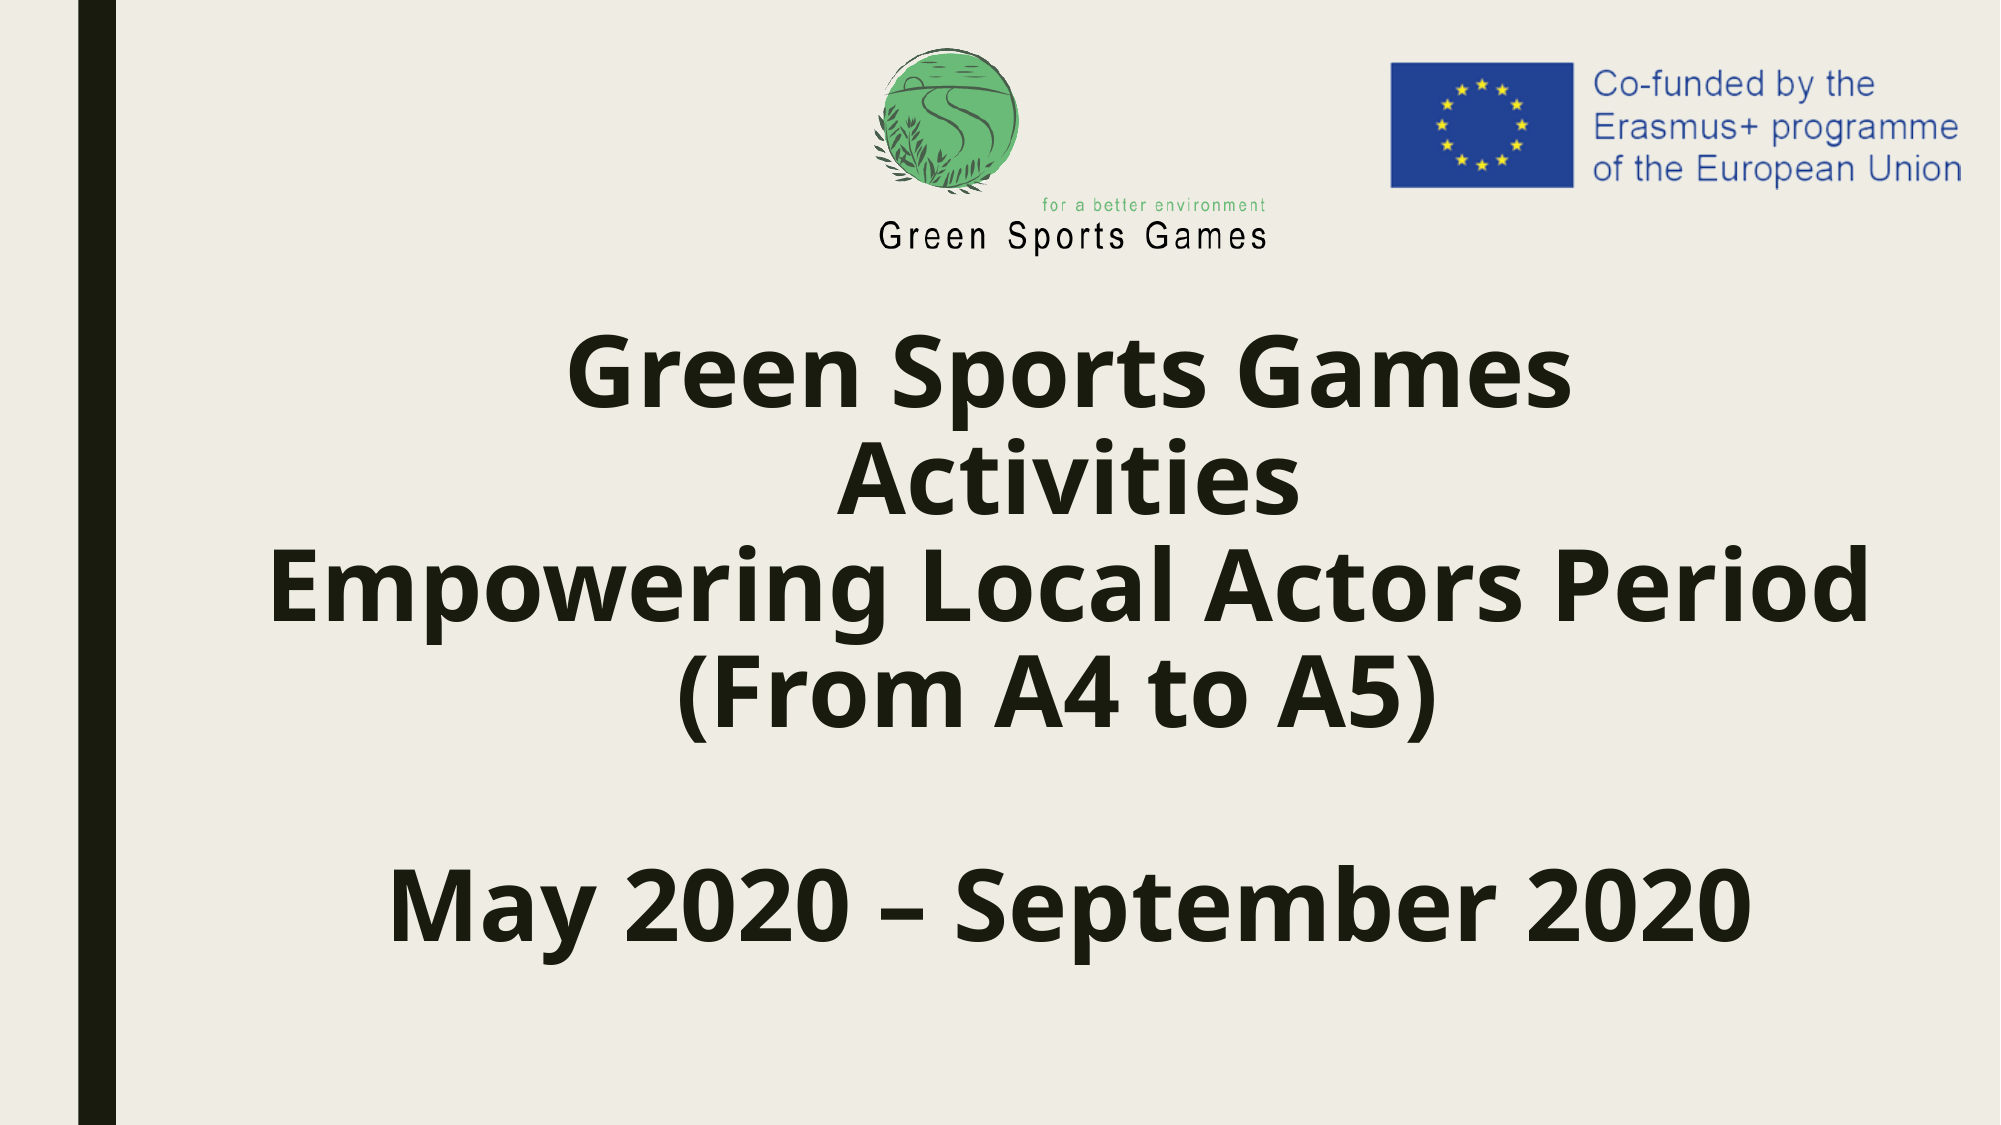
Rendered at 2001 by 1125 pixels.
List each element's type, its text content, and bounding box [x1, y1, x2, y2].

picture [843, 33, 1272, 281]
title Green Sports Games Activities Empowering Local Actors Period (From A4 to A5) May 2020 – September 2020 [160, 314, 1980, 995]
picture [1390, 61, 1961, 190]
